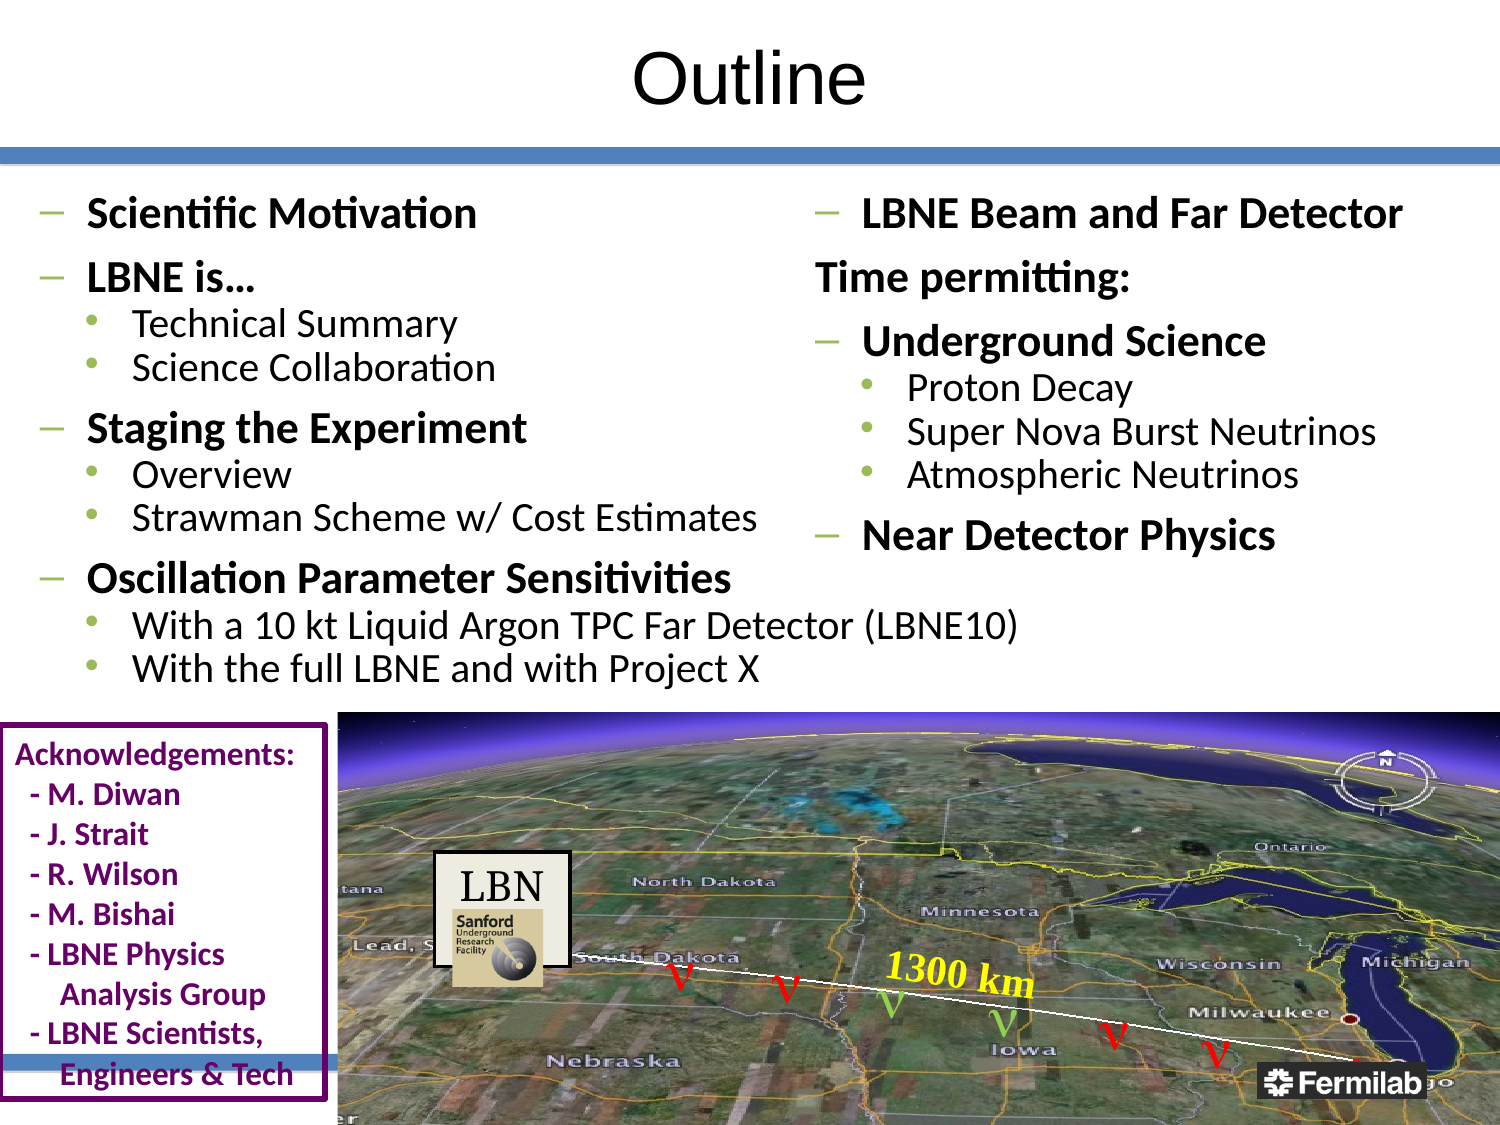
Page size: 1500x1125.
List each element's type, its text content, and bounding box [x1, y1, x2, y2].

list Scientific Motivation LBNE is… Technical Summary Science Collaboration Staging the Experiment Overview Strawman Scheme w/ Cost Estimates Oscillation Parameter Sensitivities With a 10 kt Liquid Argon TPC Far Detector (LBNE10) With the full LBNE and with Project X [24, 174, 1138, 788]
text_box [337, 712, 1500, 1125]
title Outline [75, 7, 1425, 143]
text_box LBNE Beam and Far Detector Time permitting: Underground Science Proton Decay Super Nova Burst Neutrinos Atmospheric Neutrinos Near Detector Physics [800, 174, 1500, 620]
text_box Acknowledgements: - M. Diwan - J. Strait - R. Wilson - M. Bishai - LBNE Physics Analysis Group - LBNE Scientists, Engineers & Tech [0, 724, 325, 1099]
